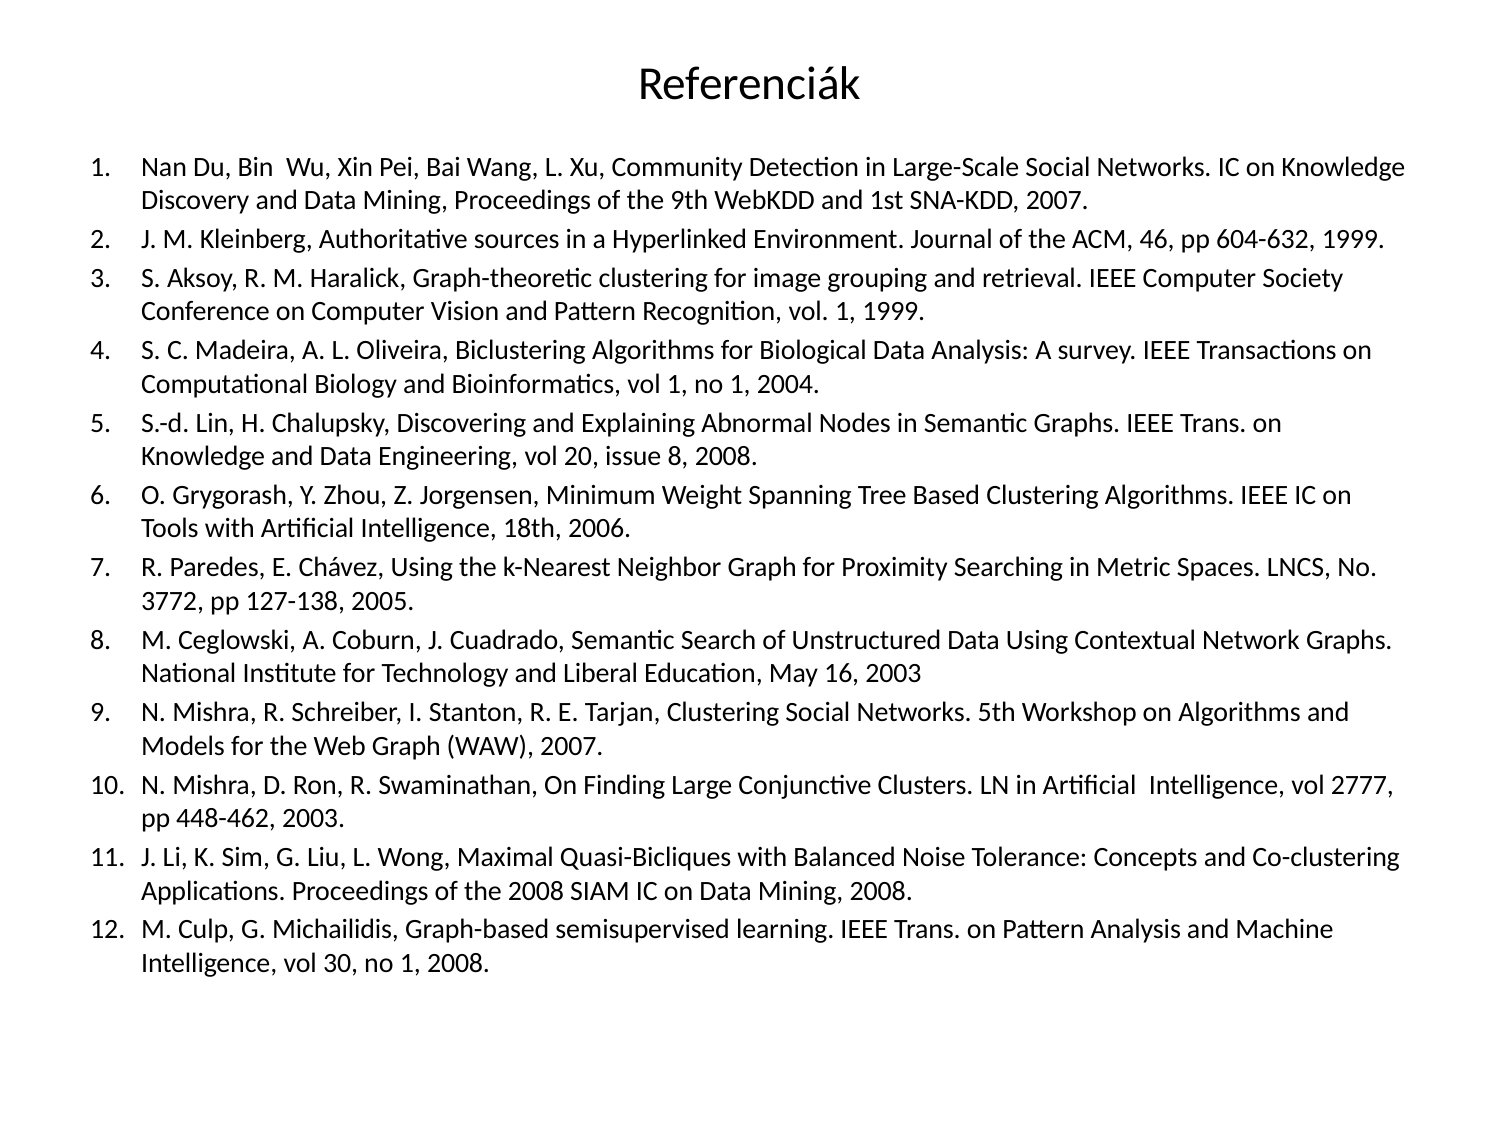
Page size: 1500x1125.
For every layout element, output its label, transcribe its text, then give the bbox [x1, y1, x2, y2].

title Referenciák [75, 45, 1425, 118]
list Nan Du, Bin Wu, Xin Pei, Bai Wang, L. Xu, Community Detection in Large-Scale Social Networks. IC on Knowledge Discovery and Data Mining, Proceedings of the 9th WebKDD and 1st SNA-KDD, 2007. J. M. Kleinberg, Authoritative sources in a Hyperlinked Environment. Journal of the ACM, 46, pp 604-632, 1999. S. Aksoy, R. M. Haralick, Graph-theoretic clustering for image grouping and retrieval. IEEE Computer Society Conference on Computer Vision and Pattern Recognition, vol. 1, 1999. S. C. Madeira, A. L. Oliveira, Biclustering Algorithms for Biological Data Analysis: A survey. IEEE Transactions on Computational Biology and Bioinformatics, vol 1, no 1, 2004. S.-d. Lin, H. Chalupsky, Discovering and Explaining Abnormal Nodes in Semantic Graphs. IEEE Trans. on Knowledge and Data Engineering, vol 20, issue 8, 2008. O. Grygorash, Y. Zhou, Z. Jorgensen, Minimum Weight Spanning Tree Based Clustering Algorithms. IEEE IC on Tools with Artificial Intelligence, 18th, 2006. R. Paredes, E. Chávez, Using the k-Nearest Neighbor Graph for Proximity Searching in Metric Spaces. LNCS, No. 3772, pp 127-138, 2005. M. Ceglowski, A. Coburn, J. Cuadrado, Semantic Search of Unstructured Data Using Contextual Network Graphs. National Institute for Technology and Liberal Education, May 16, 2003 N. Mishra, R. Schreiber, I. Stanton, R. E. Tarjan, Clustering Social Networks. 5th Workshop on Algorithms and Models for the Web Graph (WAW), 2007. N. Mishra, D. Ron, R. Swaminathan, On Finding Large Conjunctive Clusters. LN in Artificial Intelligence, vol 2777, pp 448-462, 2003. J. Li, K. Sim, G. Liu, L. Wong, Maximal Quasi-Bicliques with Balanced Noise Tolerance: Concepts and Co-clustering Applications. Proceedings of the 2008 SIAM IC on Data Mining, 2008. M. Culp, G. Michailidis, Graph-based semisupervised learning. IEEE Trans. on Pattern Analysis and Machine Intelligence, vol 30, no 1, 2008. [75, 140, 1425, 1005]
